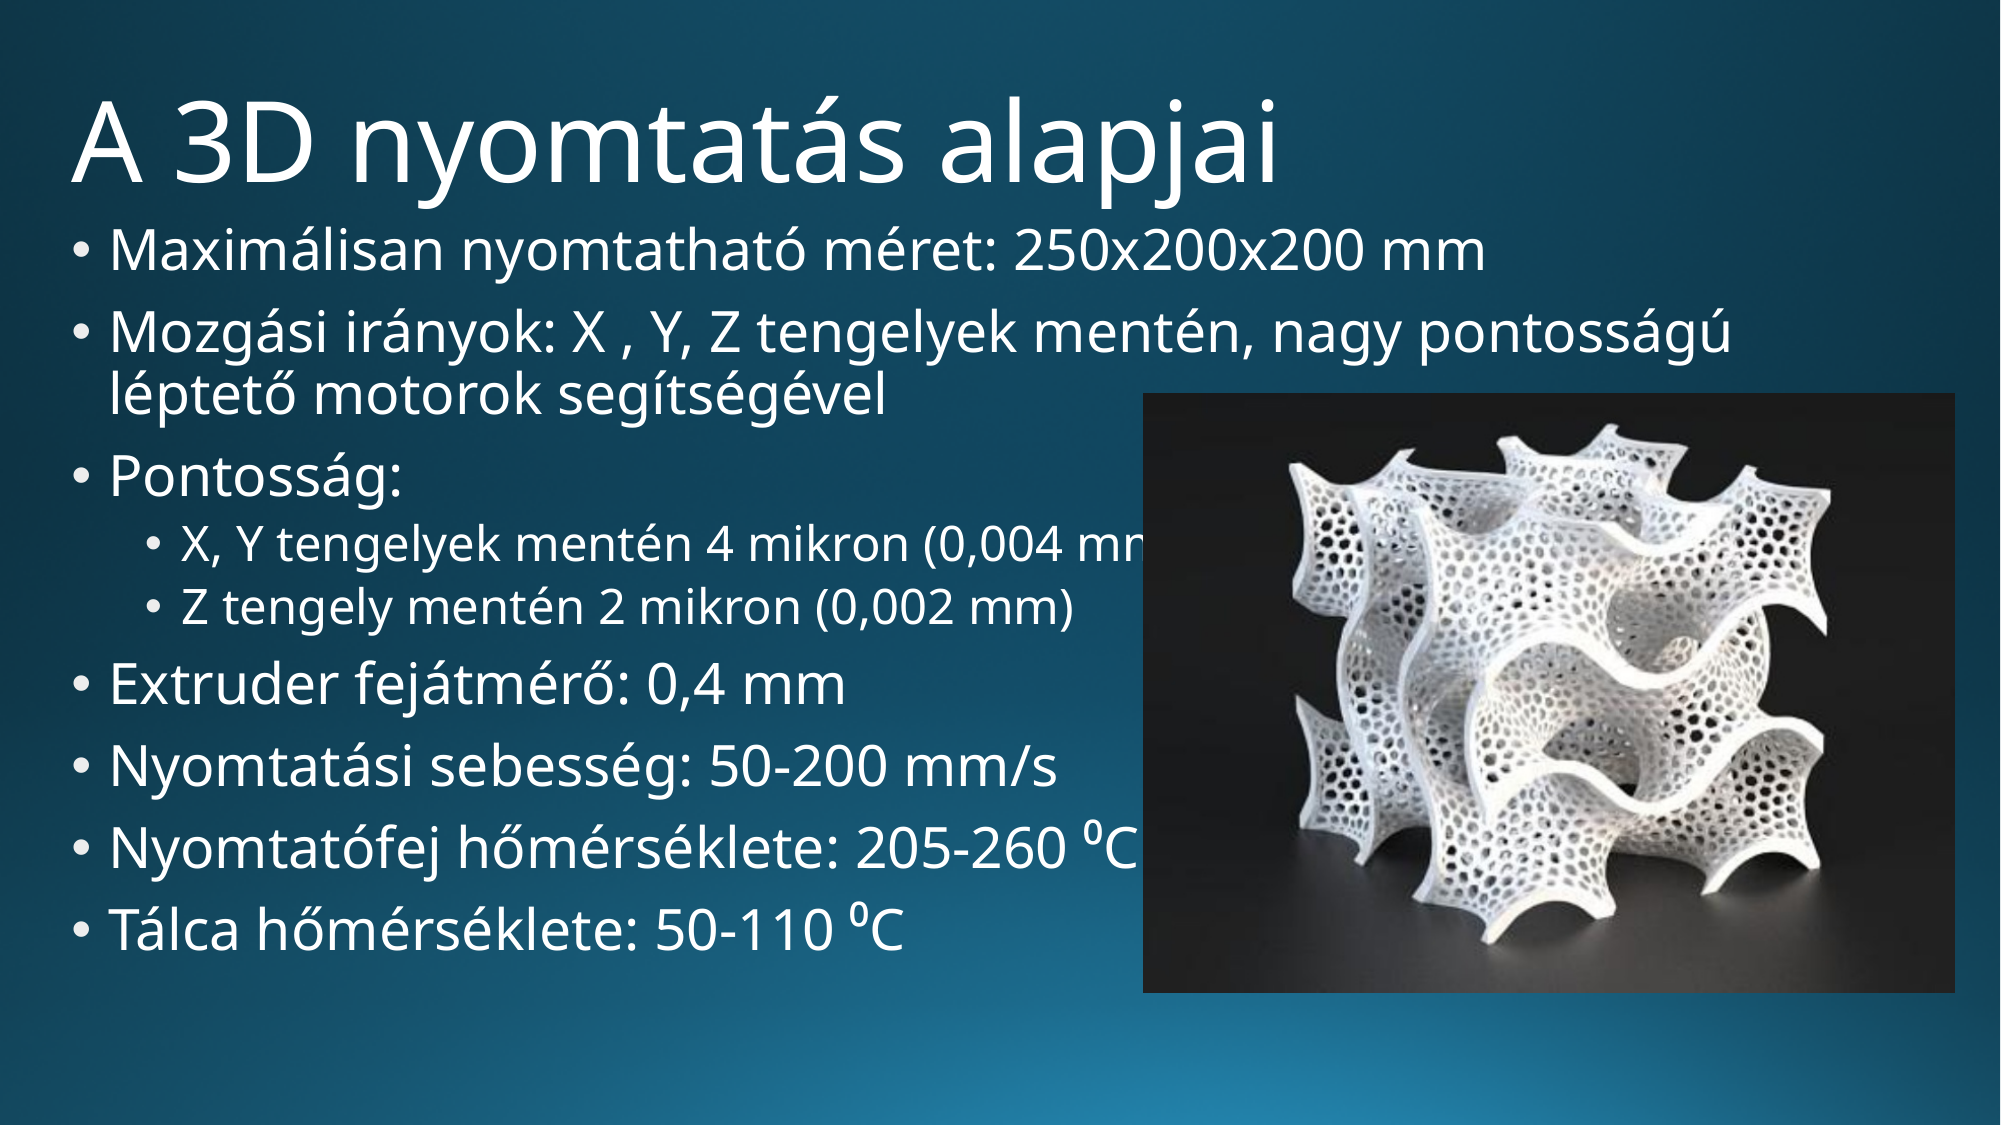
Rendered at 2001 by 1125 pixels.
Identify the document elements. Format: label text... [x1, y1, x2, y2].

picture [0, 0, 2001, 1125]
title A 3D nyomtatás alapjai [56, 22, 1935, 214]
list Maximálisan nyomtatható méret: 250x200x200 mm Mozgási irányok: X , Y, Z tengelyek mentén, nagy pontosságú léptető motorok segítségével Pontosság: X, Y tengelyek mentén 4 mikron (0,004 mm) Z tengely mentén 2 mikron (0,002 mm) Extruder fejátmérő: 0,4 mm Nyomtatási sebesség: 50-200 mm/s Nyomtatófej hőmérséklete: 205-260 ⁰C Tálca hőmérséklete: 50-110 ⁰C [56, 214, 1935, 974]
